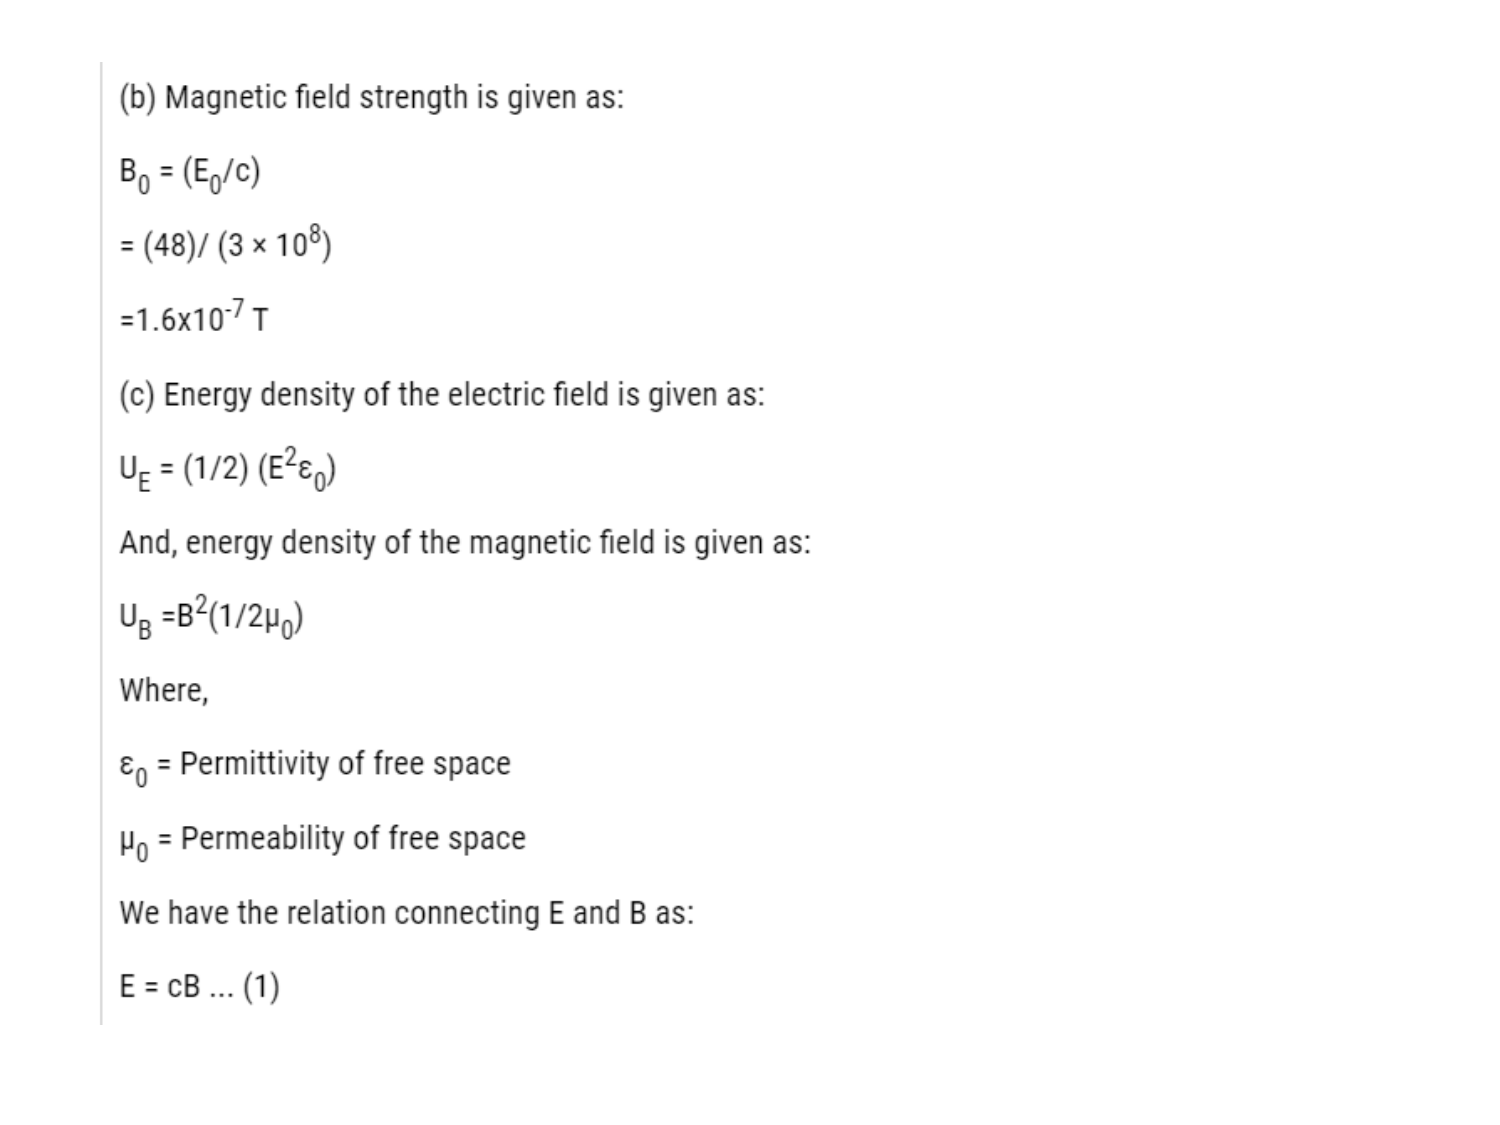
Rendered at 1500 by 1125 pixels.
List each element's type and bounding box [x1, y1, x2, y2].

list [99, 62, 1176, 1026]
